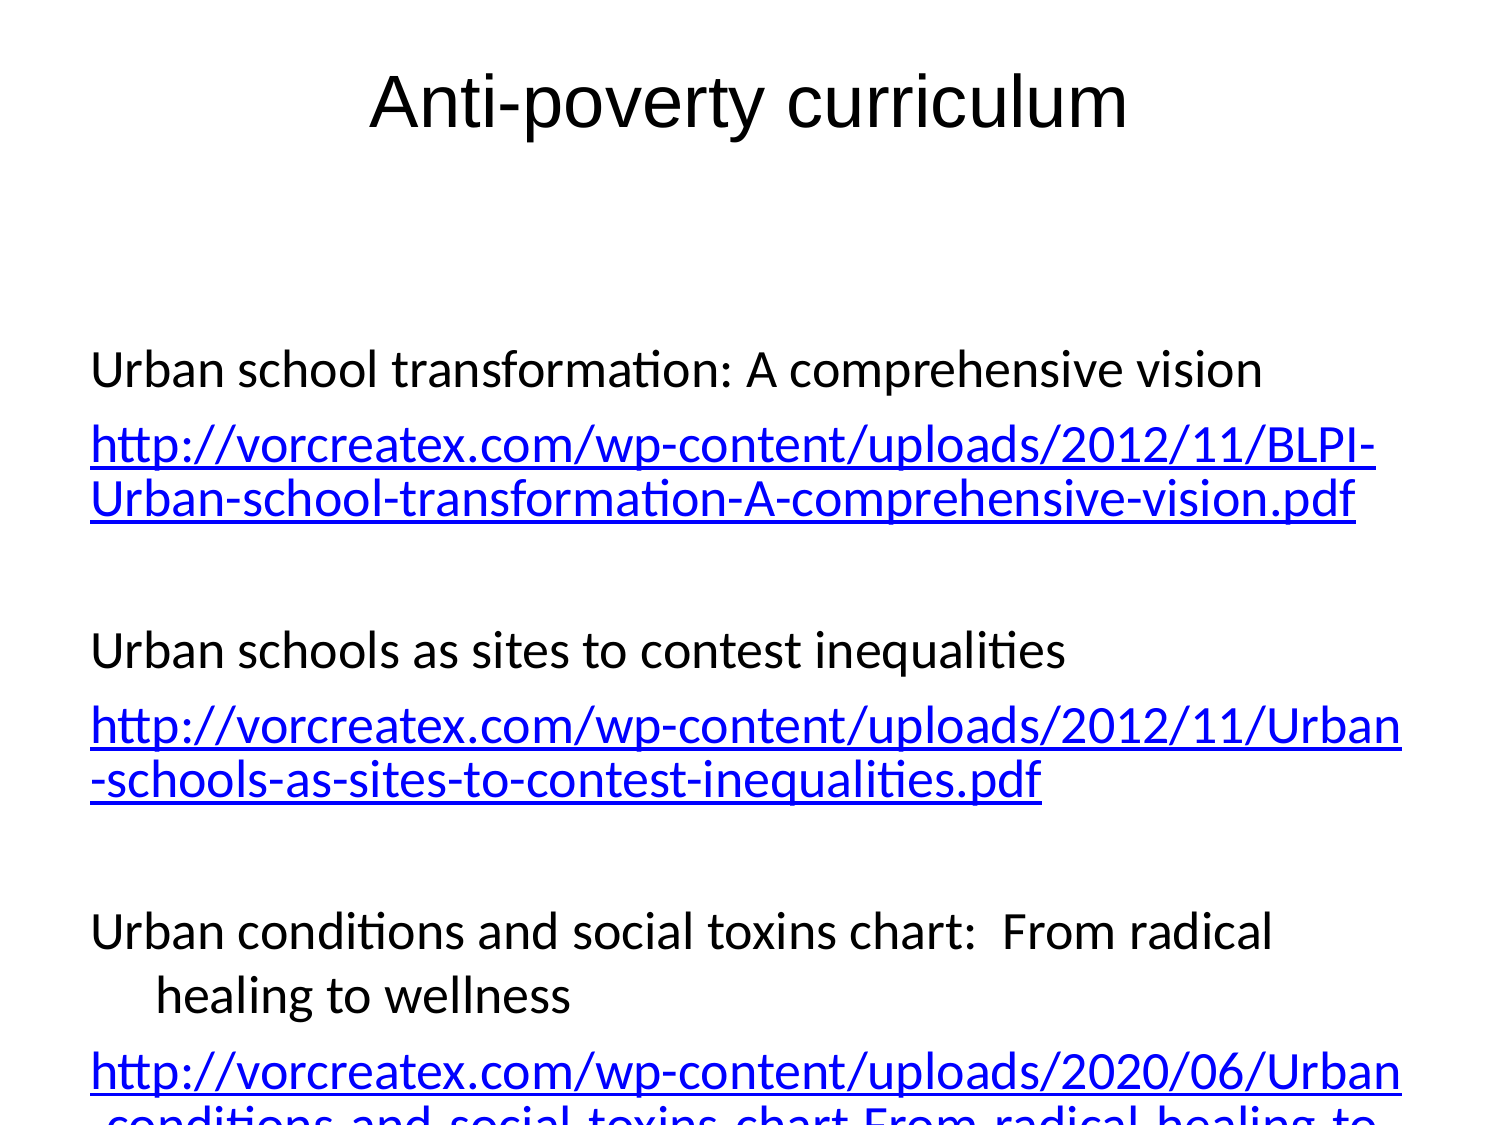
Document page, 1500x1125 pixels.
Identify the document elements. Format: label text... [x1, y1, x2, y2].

list Urban school transformation: A comprehensive vision http://vorcreatex.com/wp-content/uploads/2012/11/BLPI-Urban-school-transformation-A-comprehensive-vision.pdf Urban schools as sites to contest inequalities http://vorcreatex.com/wp-content/uploads/2012/11/Urban-schools-as-sites-to-contest-inequalities.pdf Urban conditions and social toxins chart: From radical healing to wellness http://vorcreatex.com/wp-content/uploads/2020/06/Urban-conditions-and-social-toxins-chart-From-radical-healing-to-wellness.pdf [75, 249, 1425, 1125]
title Anti-poverty curriculum [75, 45, 1425, 150]
